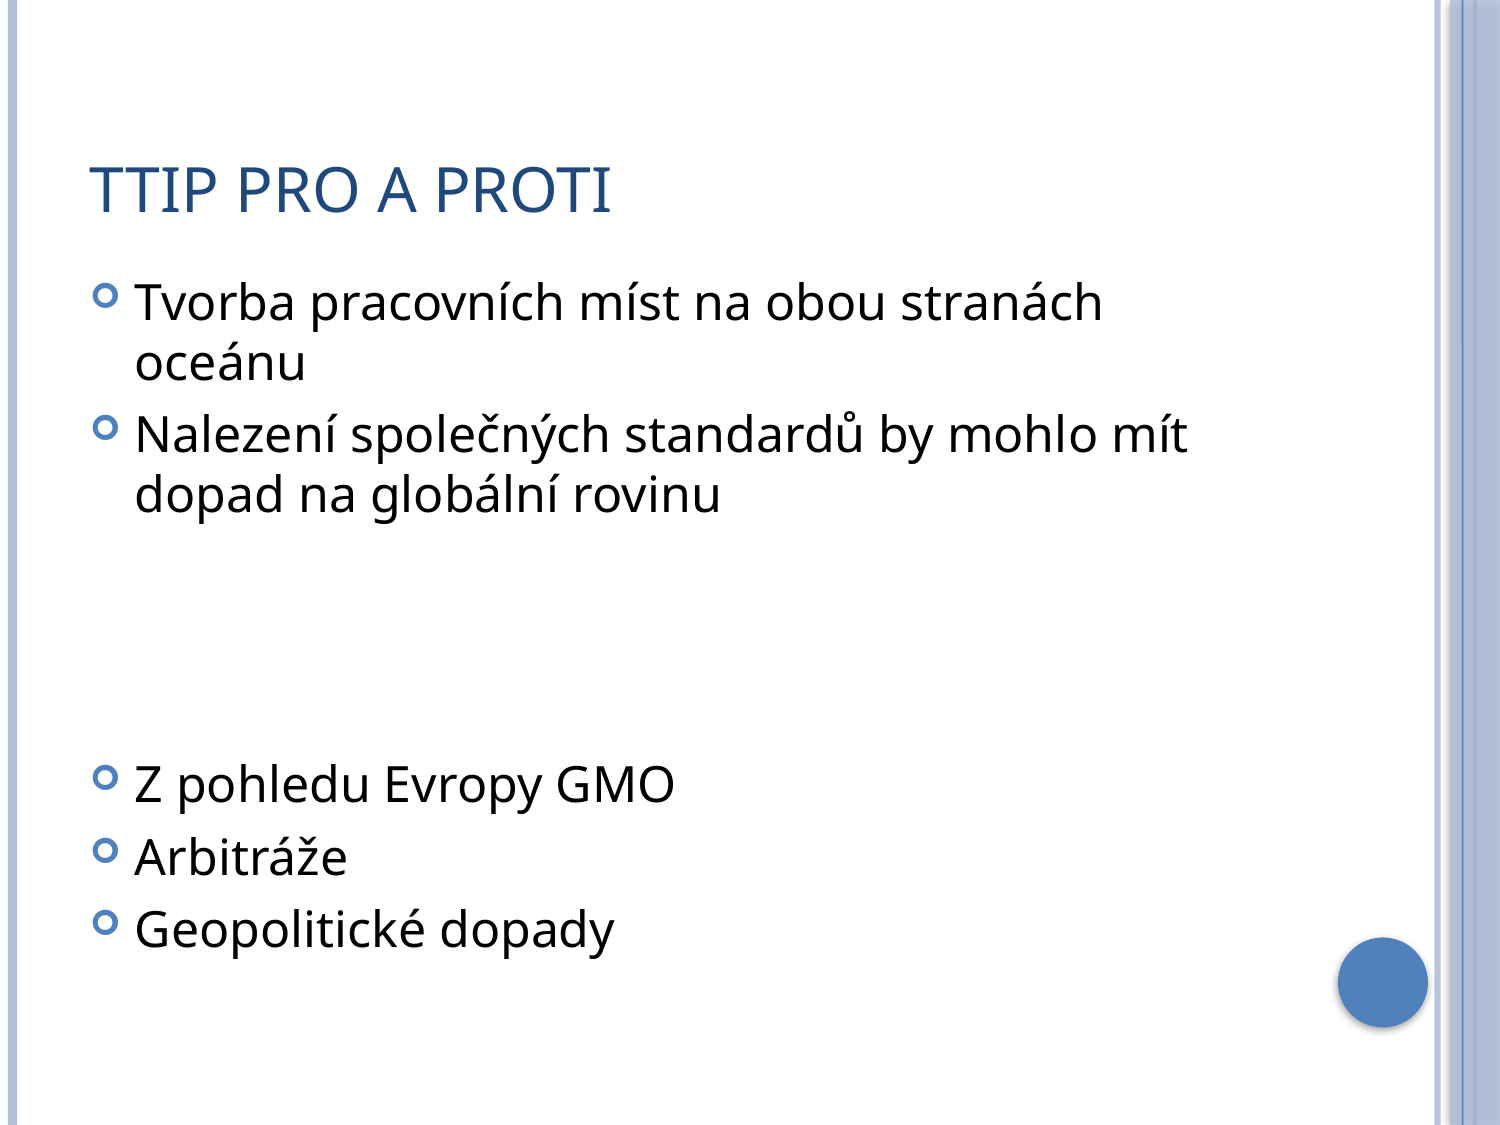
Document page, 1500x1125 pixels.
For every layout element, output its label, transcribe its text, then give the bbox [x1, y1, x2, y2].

list Tvorba pracovních míst na obou stranách oceánu Nalezení společných standardů by mohlo mít dopad na globální rovinu Z pohledu Evropy GMO Arbitráže Geopolitické dopady [75, 262, 1300, 1062]
title TTIP pro a proti [75, 45, 1300, 233]
